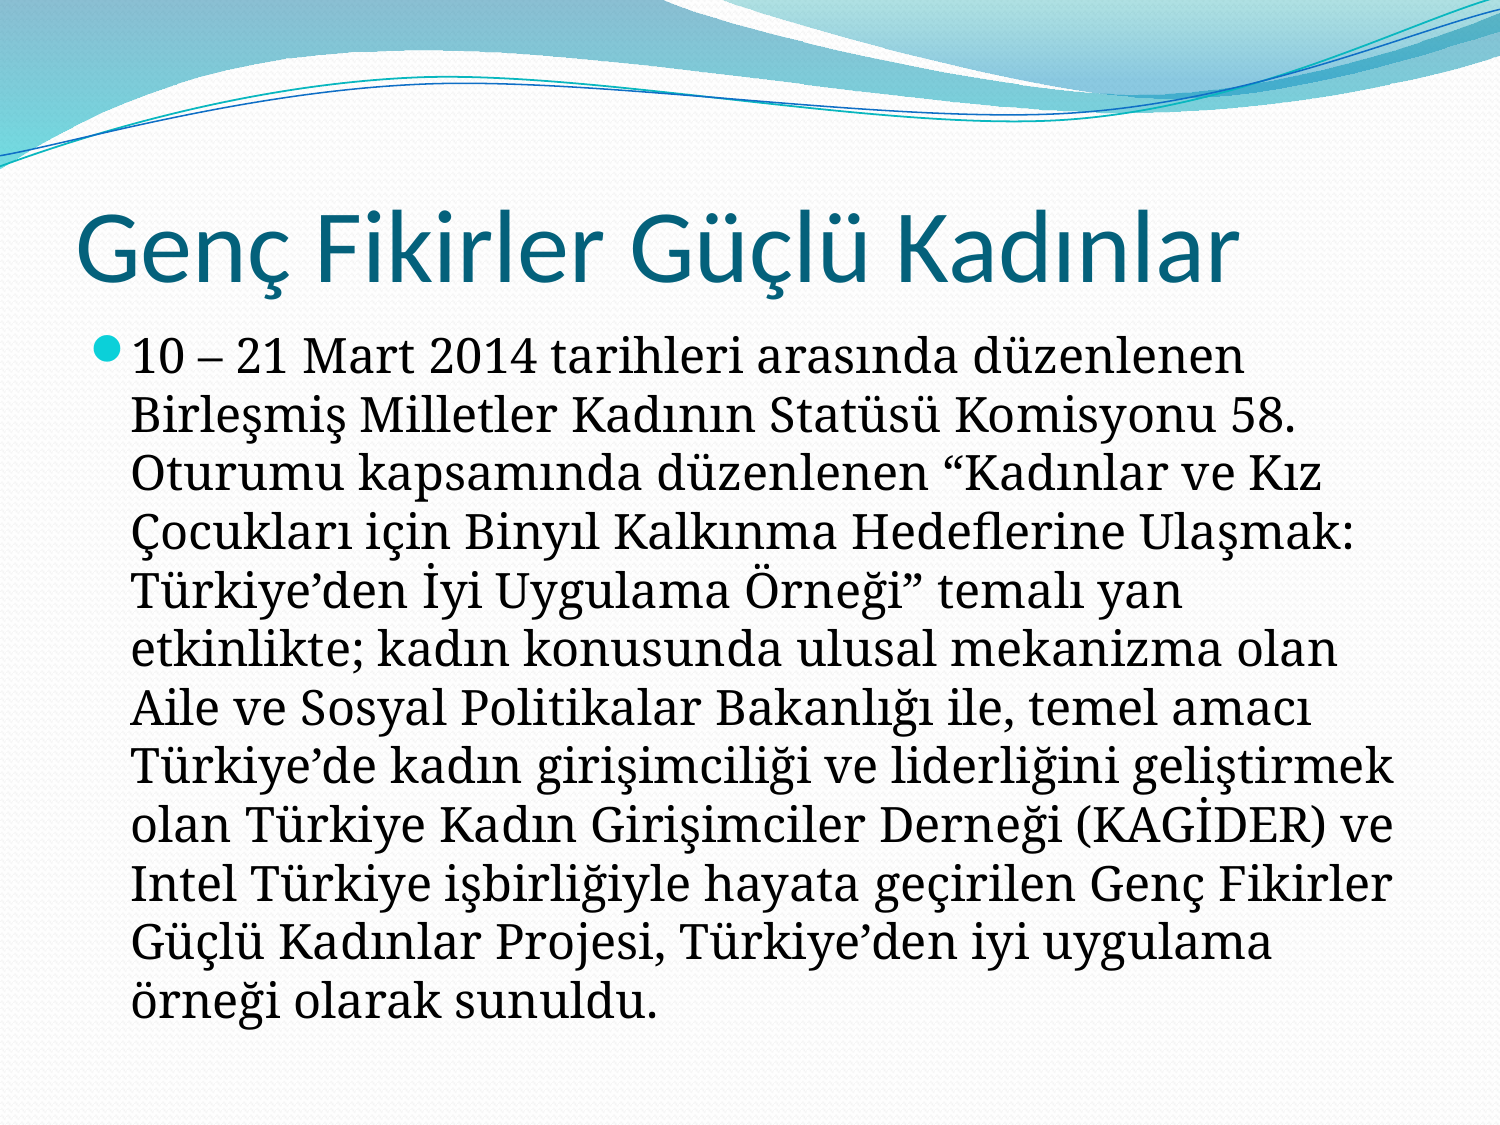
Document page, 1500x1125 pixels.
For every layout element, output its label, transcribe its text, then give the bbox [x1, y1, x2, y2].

title Genç Fikirler Güçlü Kadınlar [75, 115, 1425, 303]
list 10 – 21 Mart 2014 tarihleri arasında düzenlenen Birleşmiş Milletler Kadının Statüsü Komisyonu 58. Oturumu kapsamında düzenlenen “Kadınlar ve Kız Çocukları için Binyıl Kalkınma Hedeflerine Ulaşmak: Türkiye’den İyi Uygulama Örneği” temalı yan etkinlikte; kadın konusunda ulusal mekanizma olan Aile ve Sosyal Politikalar Bakanlığı ile, temel amacı Türkiye’de kadın girişimciliği ve liderliğini geliştirmek olan Türkiye Kadın Girişimciler Derneği (KAGİDER) ve Intel Türkiye işbirliğiyle hayata geçirilen Genç Fikirler Güçlü Kadınlar Projesi, Türkiye’den iyi uygulama örneği olarak sunuldu. [75, 317, 1425, 1038]
